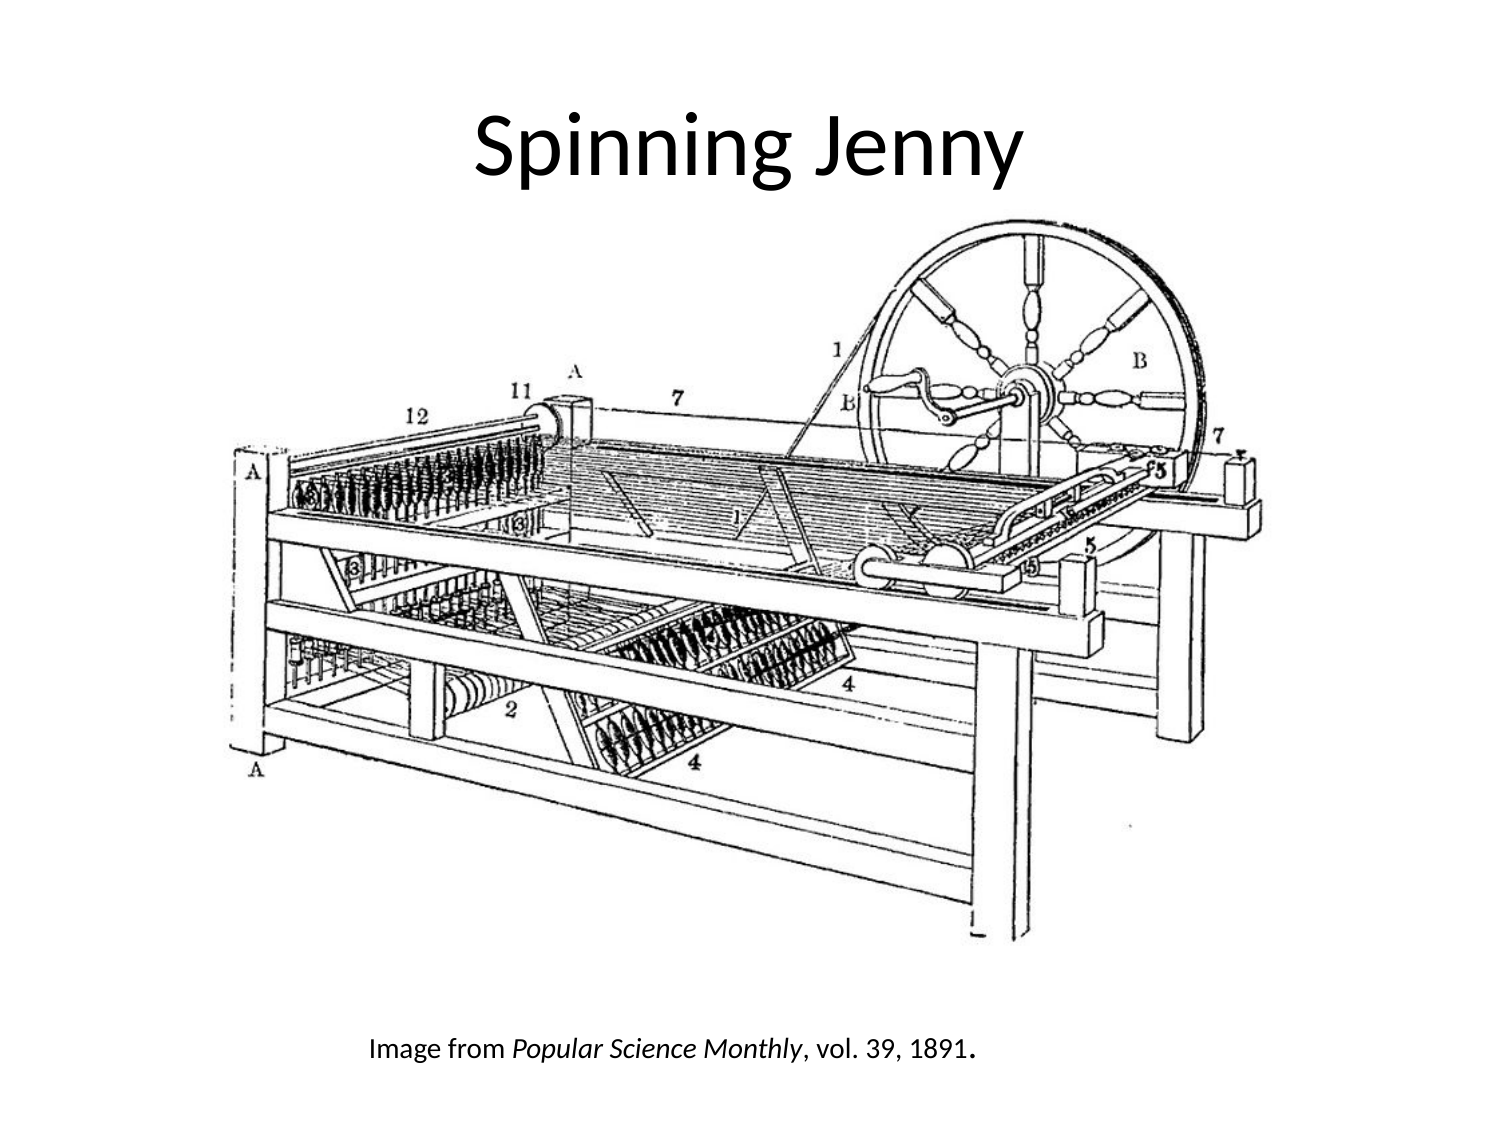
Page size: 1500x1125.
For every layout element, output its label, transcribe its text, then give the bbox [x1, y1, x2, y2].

picture [212, 199, 1282, 973]
text_box Image from Popular Science Monthly, vol. 39, 1891. [354, 1013, 993, 1074]
title Spinning Jenny [75, 45, 1425, 233]
